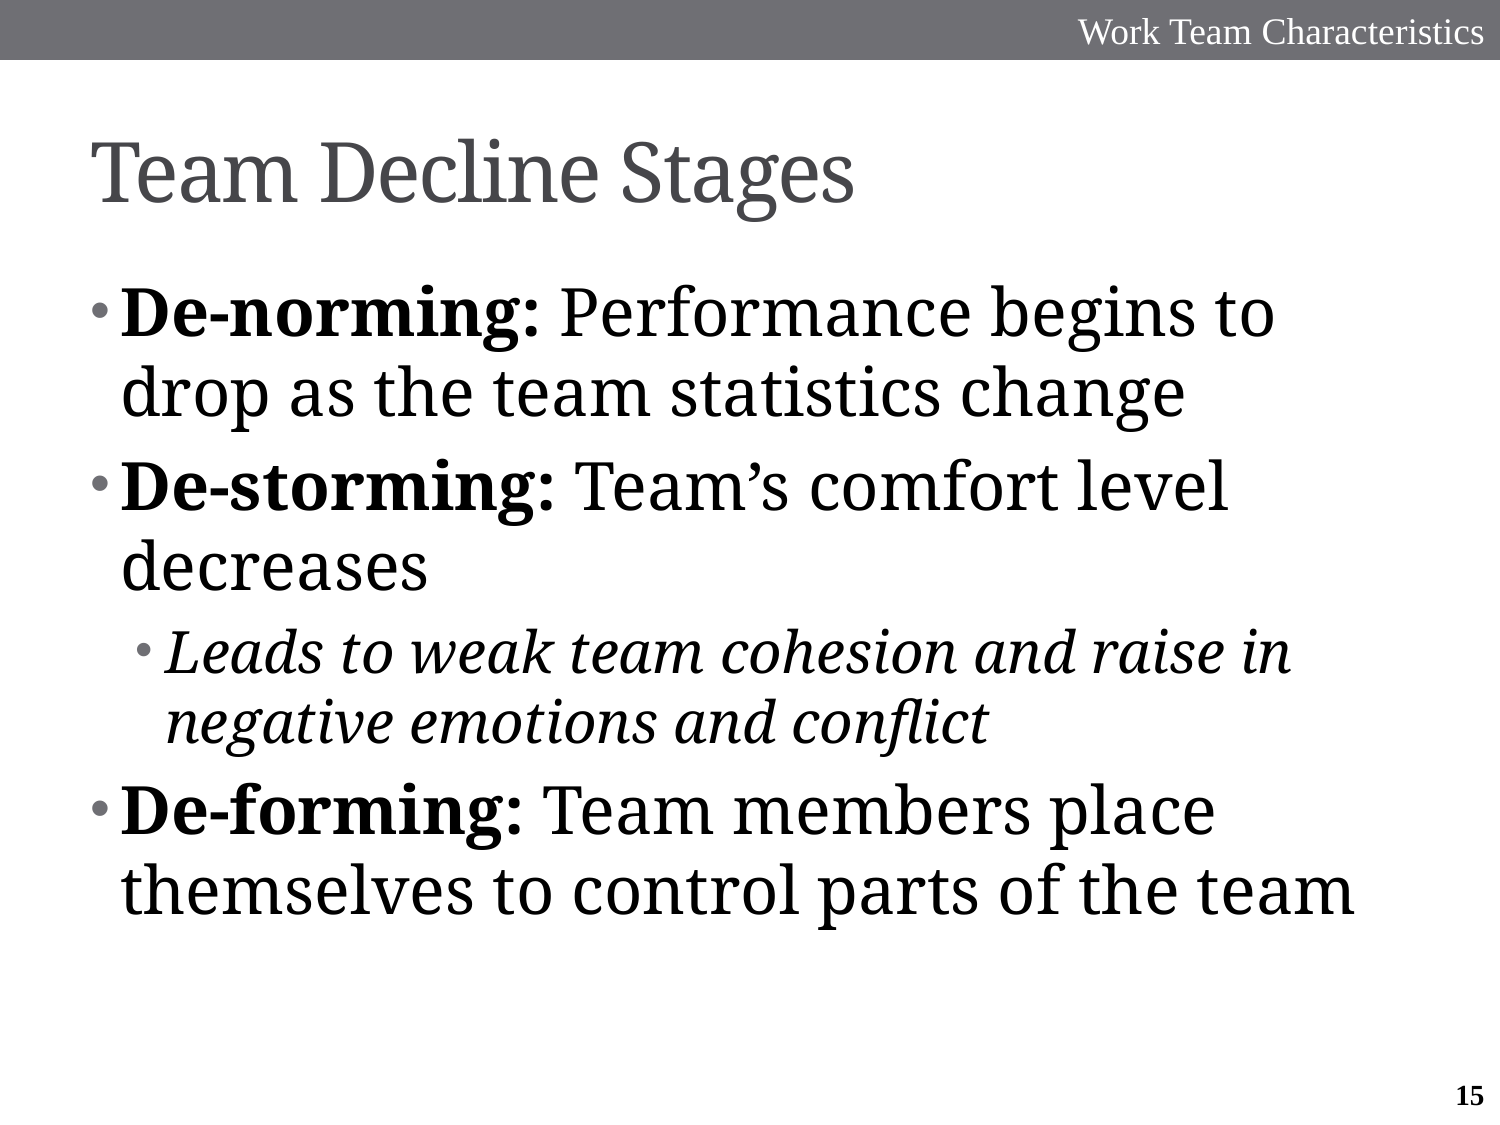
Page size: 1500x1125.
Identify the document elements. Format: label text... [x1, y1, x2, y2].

list De-norming: Performance begins to drop as the team statistics change De-storming: Team’s comfort level decreases Leads to weak team cohesion and raise in negative emotions and conflict De-forming: Team members place themselves to control parts of the team [75, 262, 1425, 1094]
slide_number 15 [1325, 1066, 1500, 1121]
text_box Work Team Characteristics [1057, 0, 1500, 60]
text_box [0, 0, 875, 75]
title Team Decline Stages [75, 87, 1425, 250]
